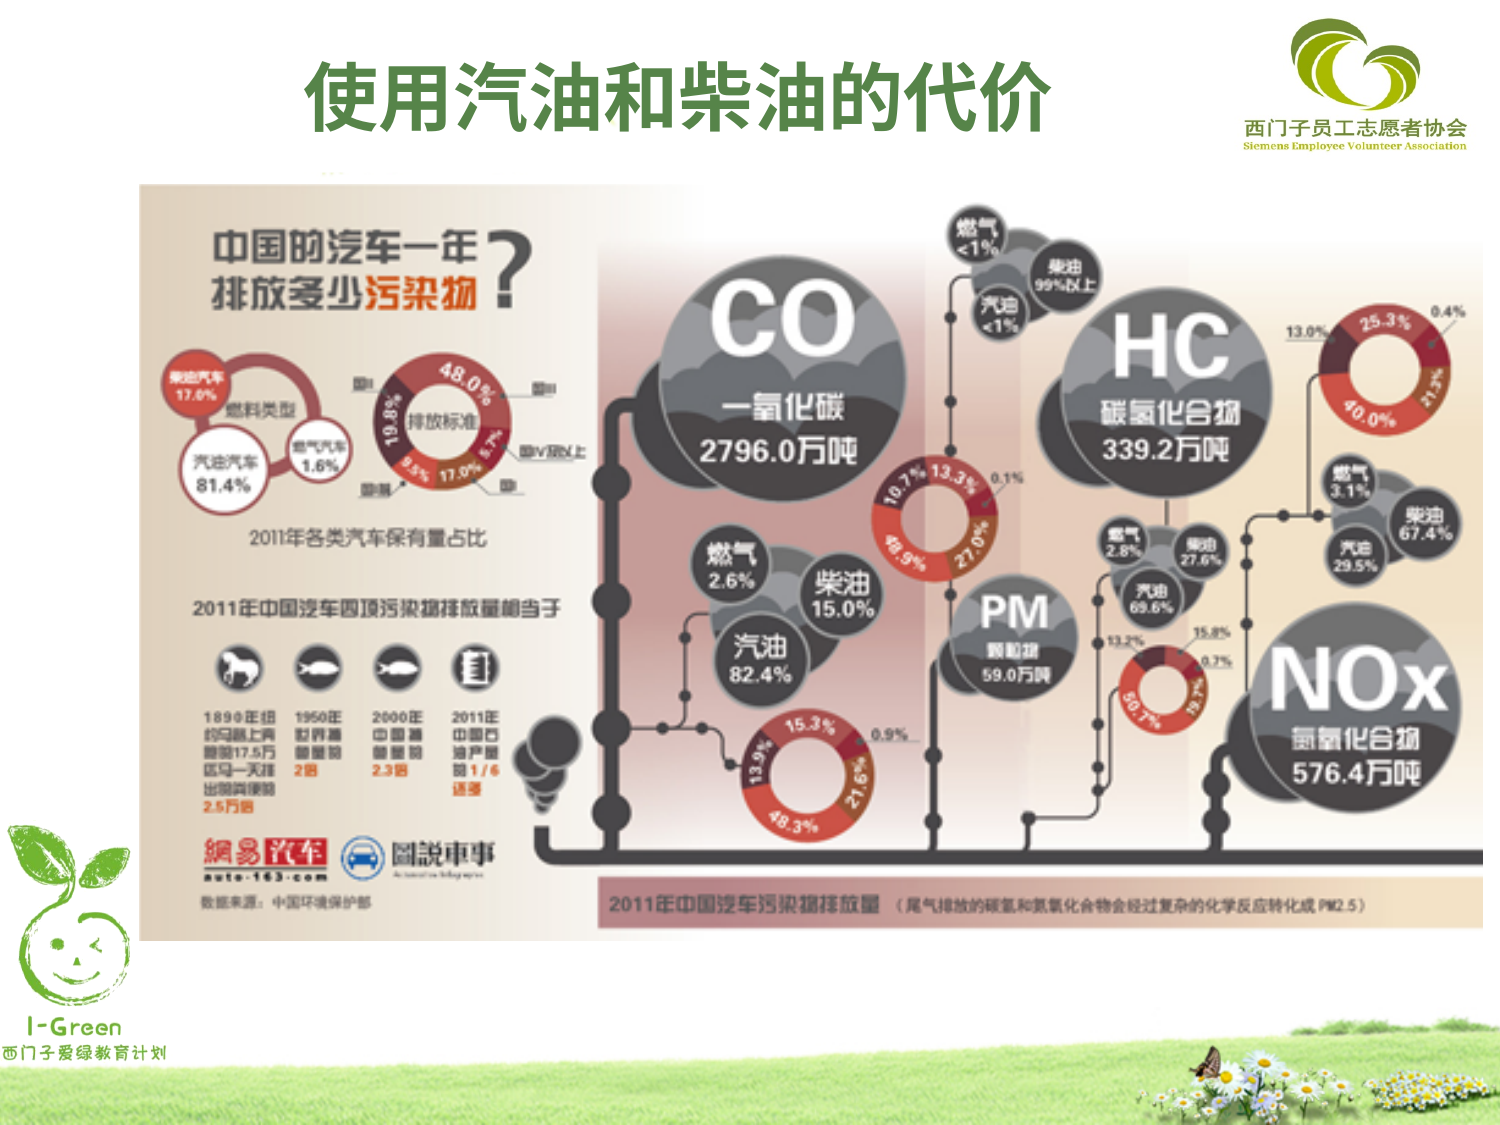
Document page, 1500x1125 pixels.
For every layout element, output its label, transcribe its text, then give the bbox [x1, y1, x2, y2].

text_box 使用汽油和柴油的代价 [289, 42, 1170, 150]
picture [0, 0, 1500, 1125]
